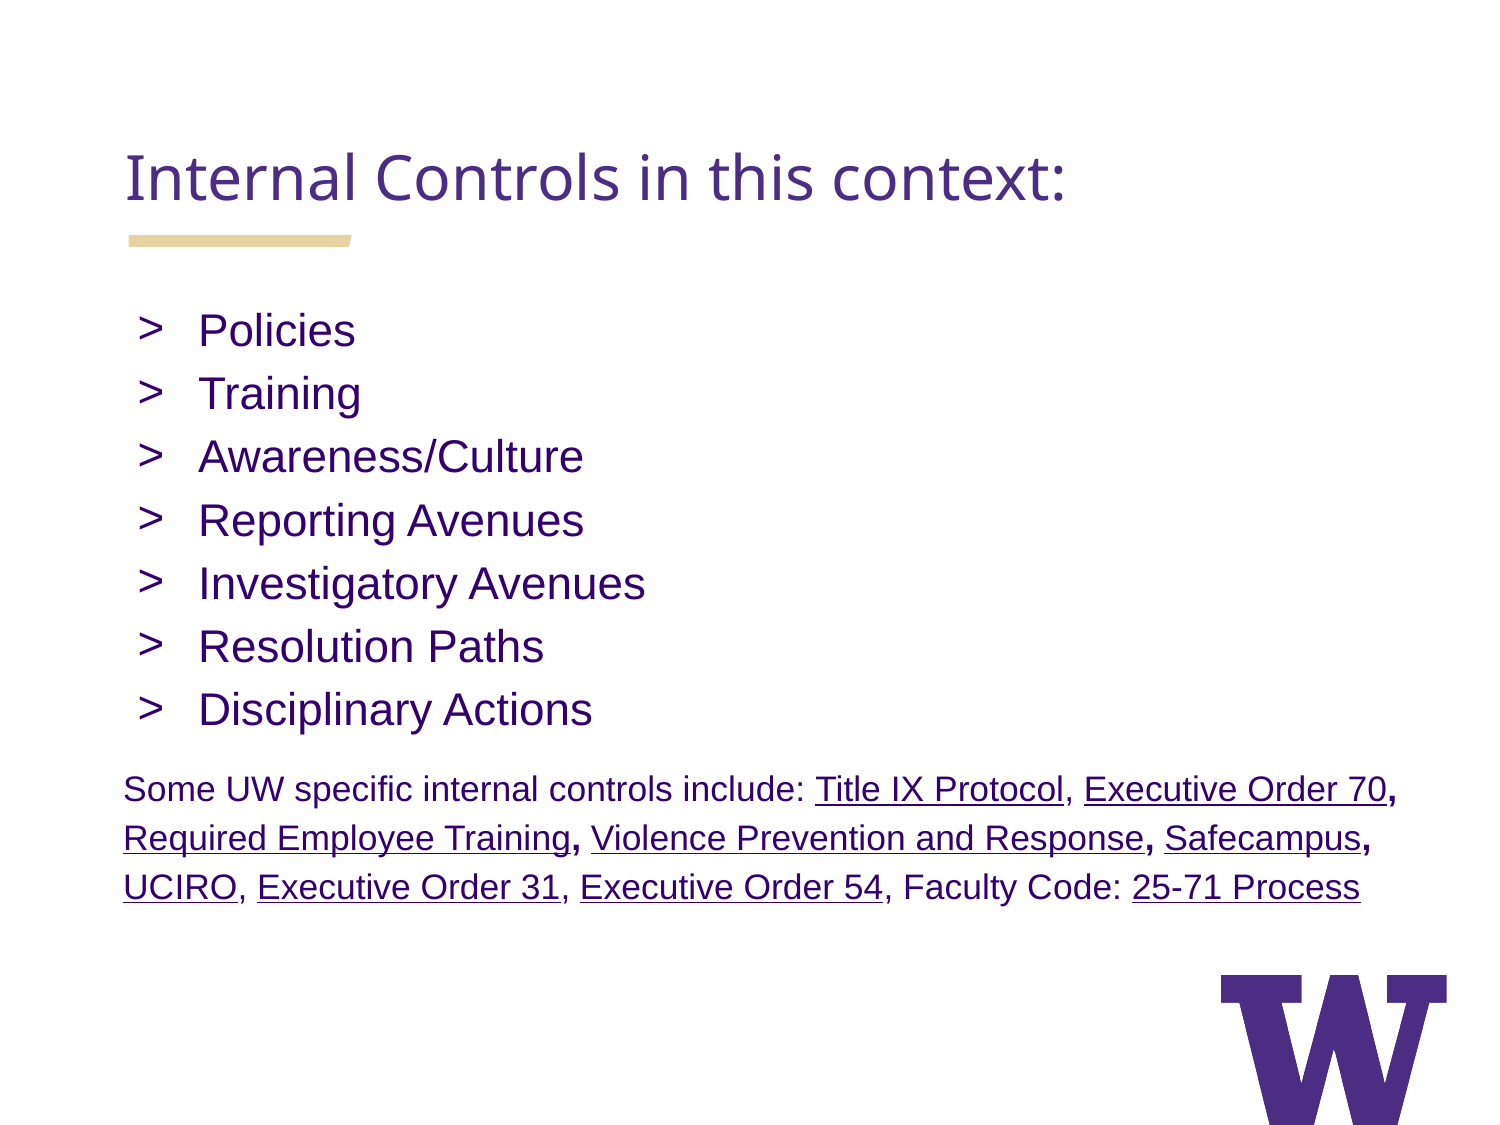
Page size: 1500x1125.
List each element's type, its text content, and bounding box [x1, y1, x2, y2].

picture [1221, 975, 1447, 1125]
list Internal Controls in this context: [110, 60, 1453, 224]
list Policies Training Awareness/Culture Reporting Avenues Investigatory Avenues Resolution Paths Disciplinary Actions Some UW specific internal controls include: Title IX Protocol, Executive Order 70, Required Employee Training, Violence Prevention and Response, Safecampus, UCIRO, Executive Order 31, Executive Order 54, Faculty Code: 25-71 Process [108, 284, 1453, 944]
picture [128, 235, 352, 247]
